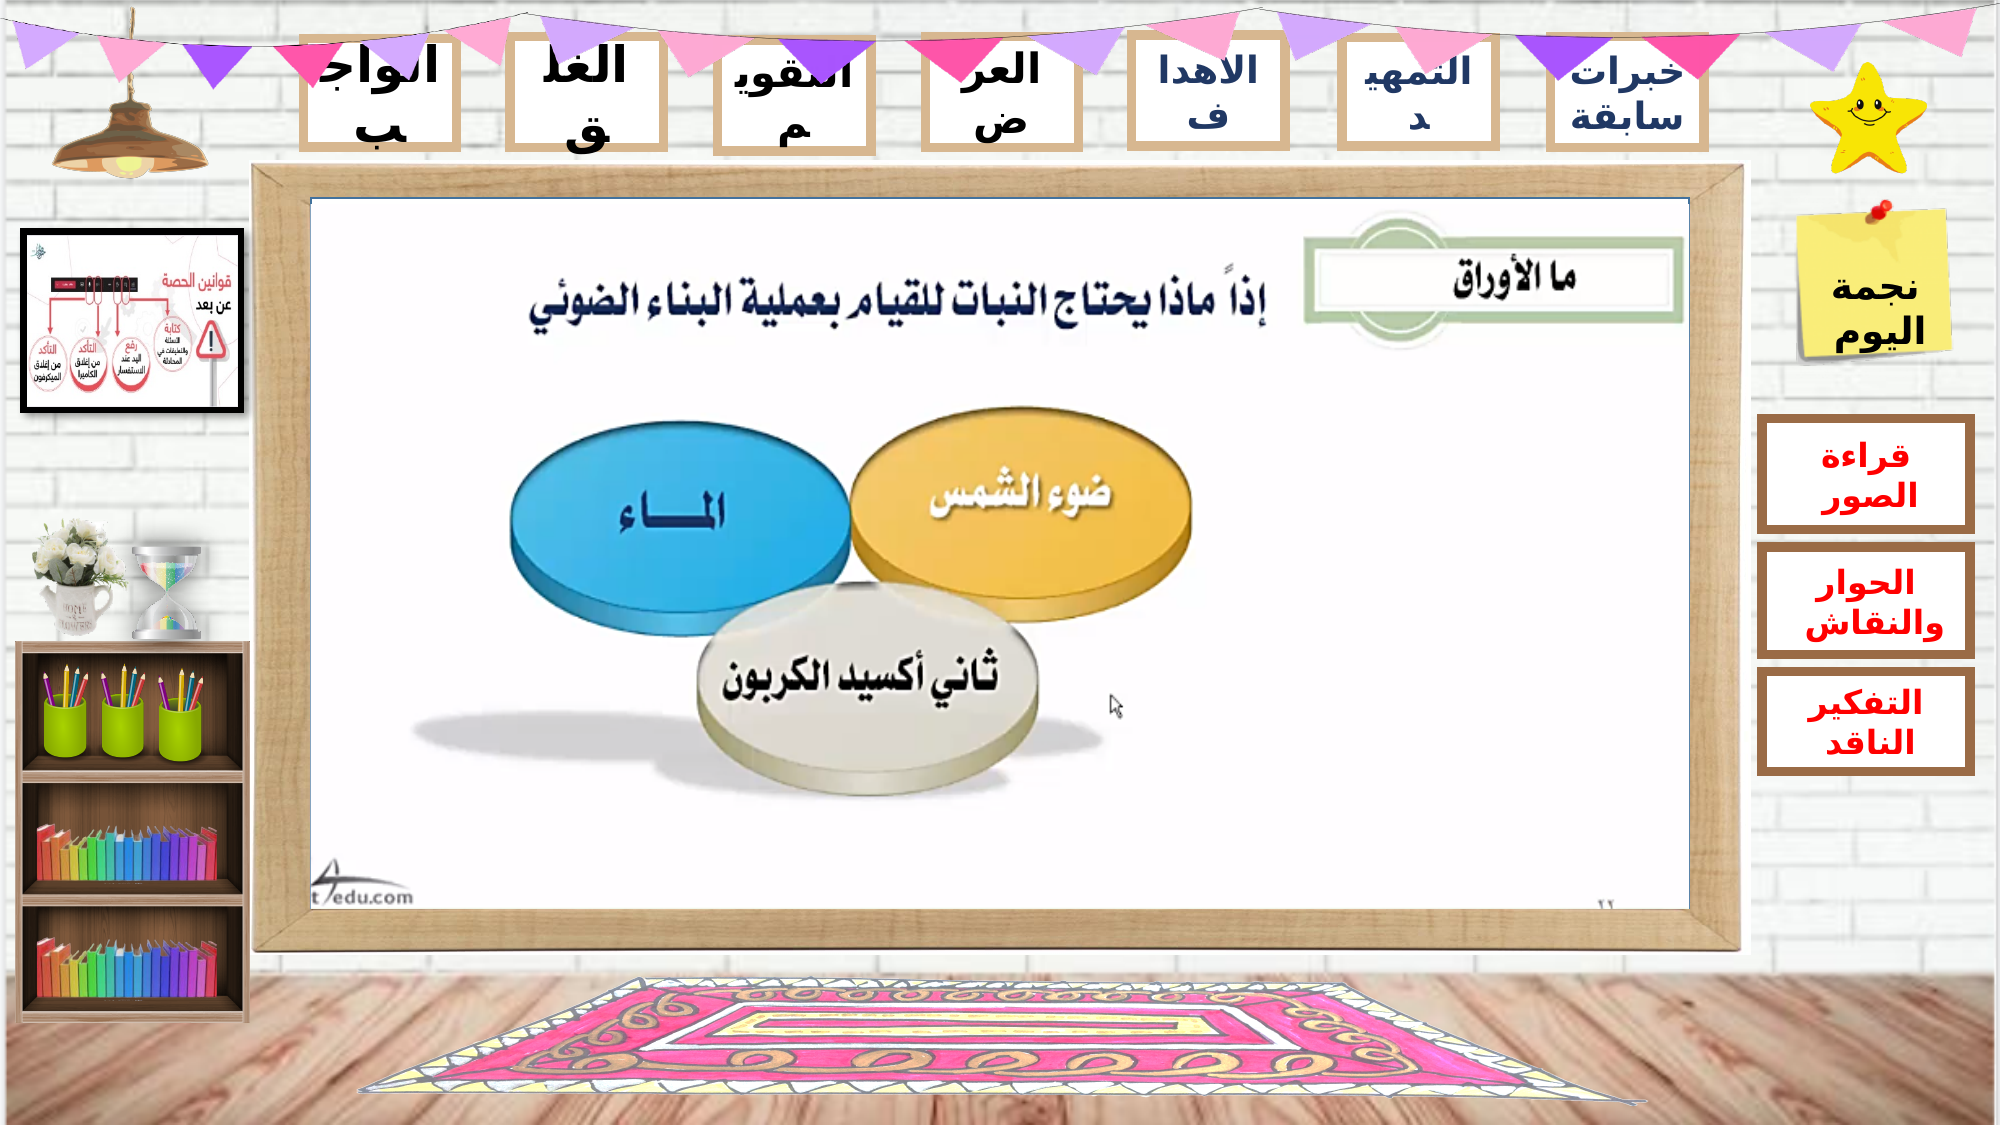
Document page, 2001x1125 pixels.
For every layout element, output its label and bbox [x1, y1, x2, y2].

picture [0, 0, 2000, 1125]
text_box [1762, 418, 1971, 772]
